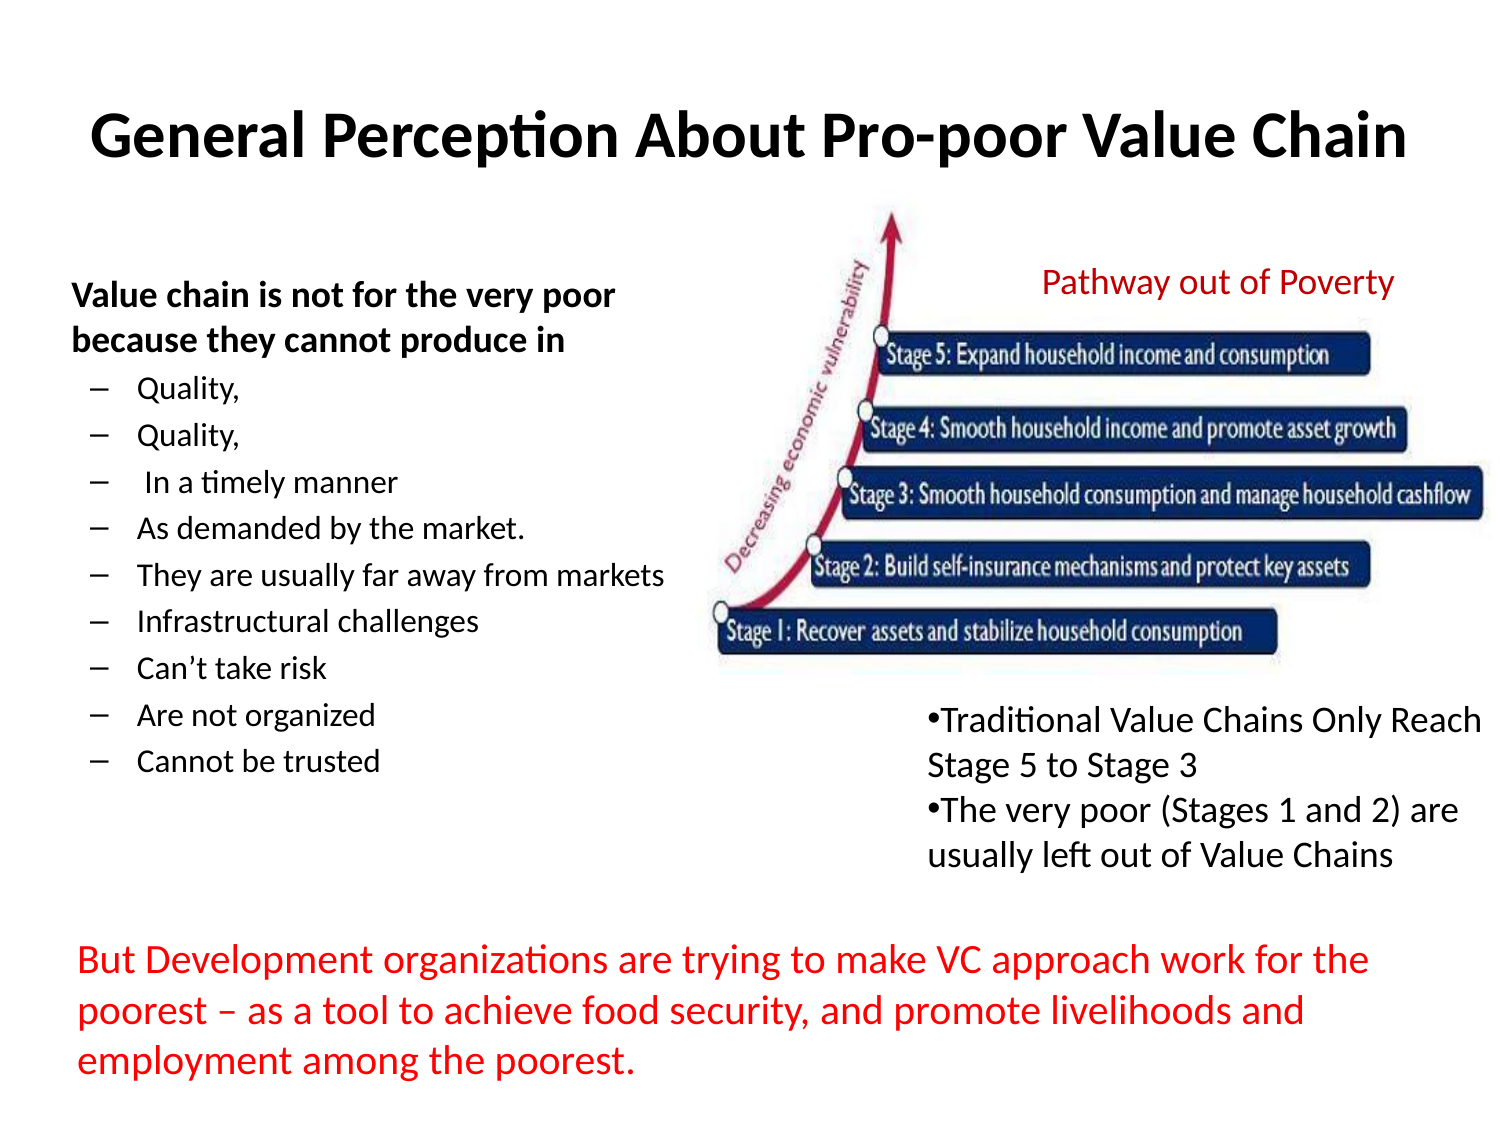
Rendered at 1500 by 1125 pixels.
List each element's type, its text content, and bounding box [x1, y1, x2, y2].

list Value chain is not for the very poor because they cannot produce in Quality, Quality, In a timely manner As demanded by the market. They are usually far away from markets Infrastructural challenges Can’t take risk Are not organized Cannot be trusted [0, 262, 713, 688]
picture [697, 174, 1500, 676]
text_box But Development organizations are trying to make VC approach work for the poorest – as a tool to achieve food security, and promote livelihoods and employment among the poorest. [62, 924, 1500, 1090]
title General Perception About Pro-poor Value Chain [75, 37, 1425, 225]
text_box Traditional Value Chains Only Reach Stage 5 to Stage 3 The very poor (Stages 1 and 2) are usually left out of Value Chains [912, 687, 1500, 928]
